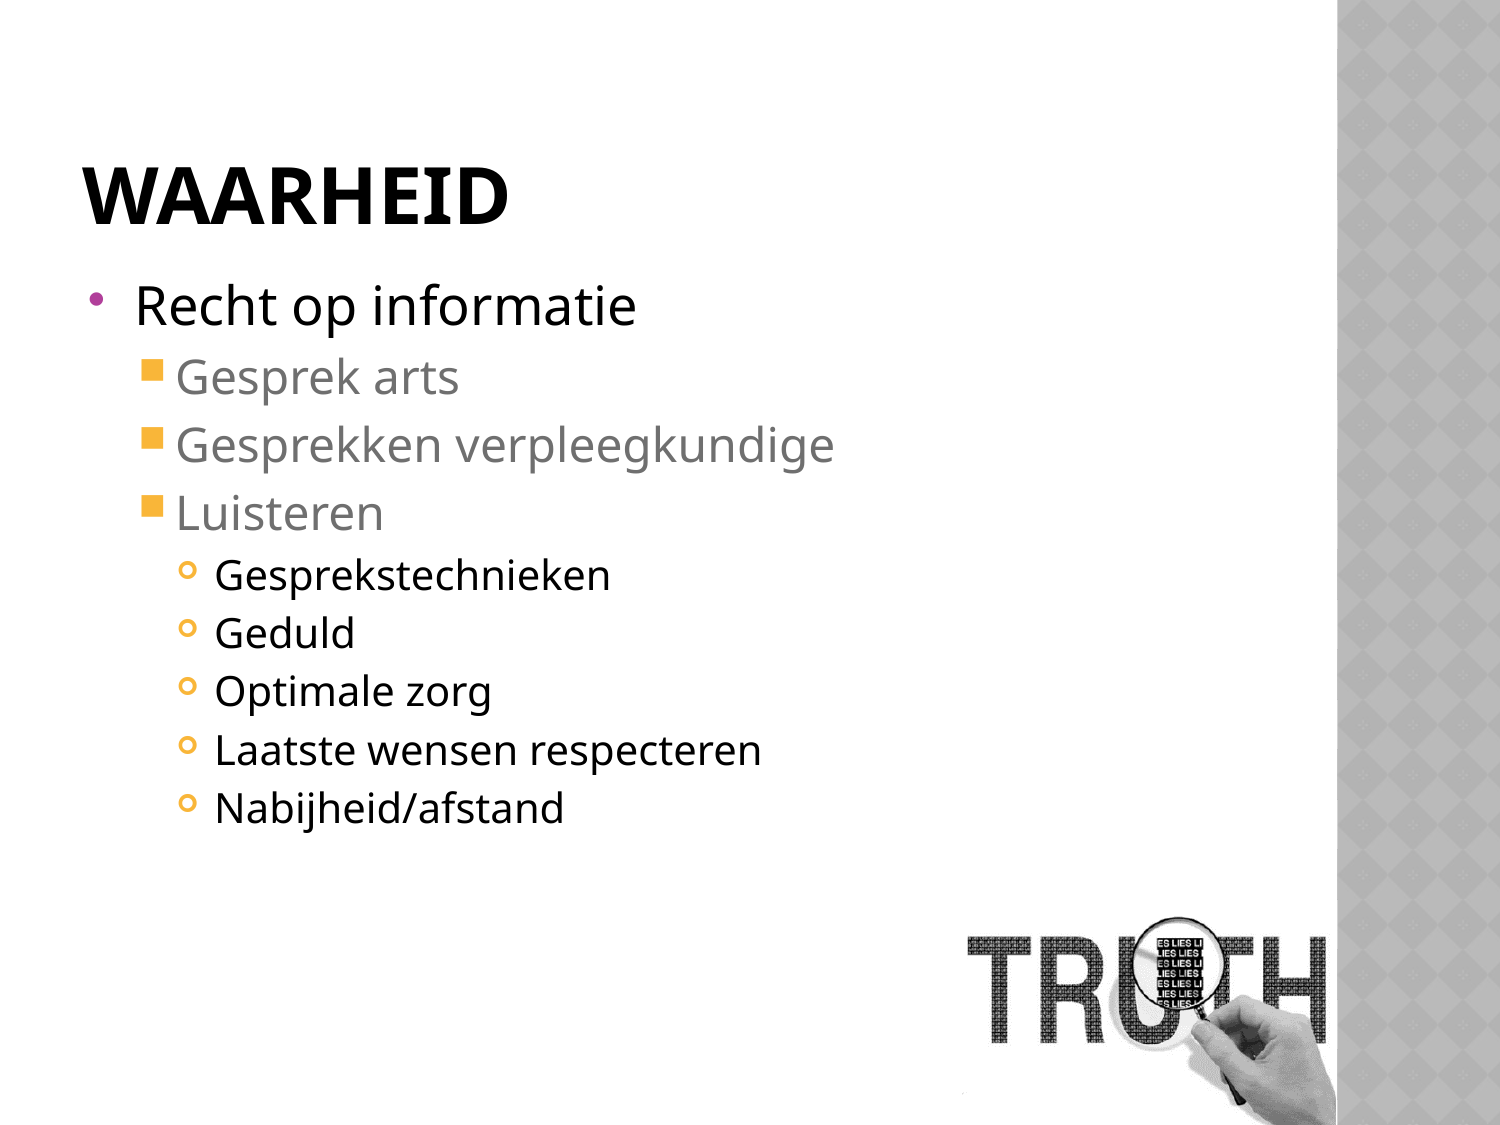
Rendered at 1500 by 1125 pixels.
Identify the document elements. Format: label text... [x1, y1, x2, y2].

list Recht op informatie Gesprek arts Gesprekken verpleegkundige Luisteren Gesprekstechnieken Geduld Optimale zorg Laatste wensen respecteren Nabijheid/afstand [75, 264, 1263, 1059]
picture [962, 892, 1336, 1125]
title waarheid [75, 52, 1263, 240]
